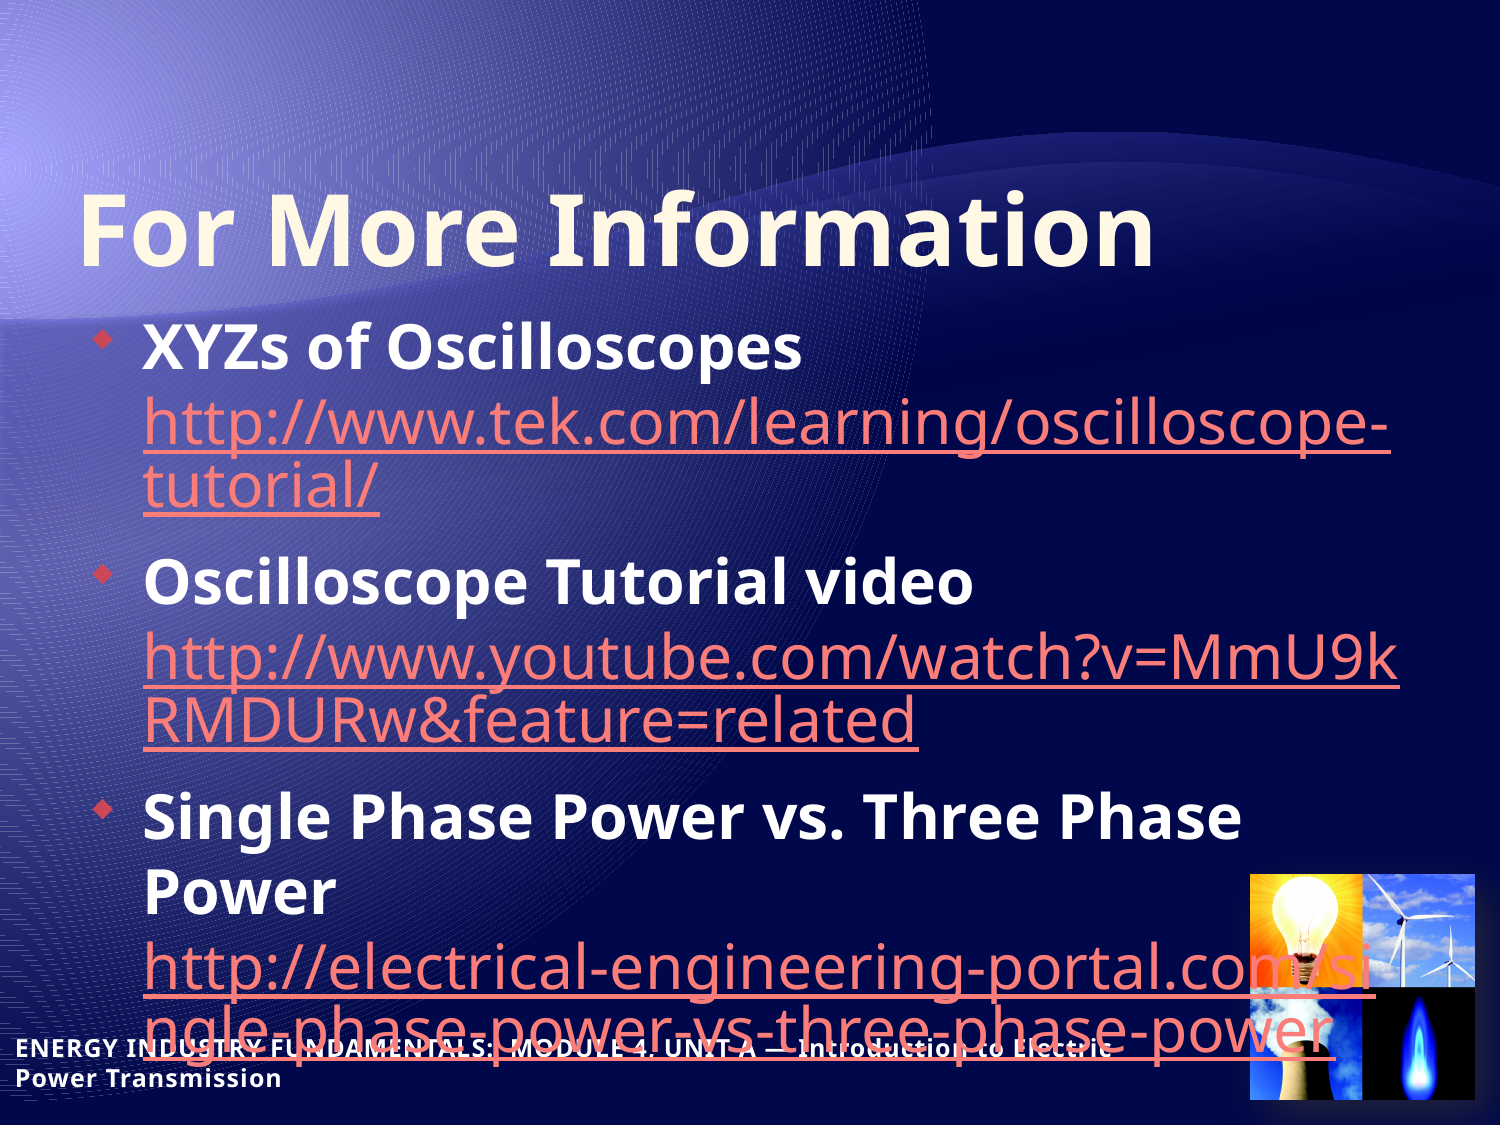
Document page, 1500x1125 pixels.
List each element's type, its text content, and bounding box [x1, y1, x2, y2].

list XYZs of Oscilloscopes http://www.tek.com/learning/oscilloscope-tutorial/ Oscilloscope Tutorial video http://www.youtube.com/watch?v=MmU9kRMDURw&feature=related Single Phase Power vs. Three Phase Power http://electrical-engineering-portal.com/single-phase-power-vs-three-phase-power [75, 299, 1425, 975]
picture [1250, 874, 1475, 1100]
title For More Information [75, 37, 1425, 288]
